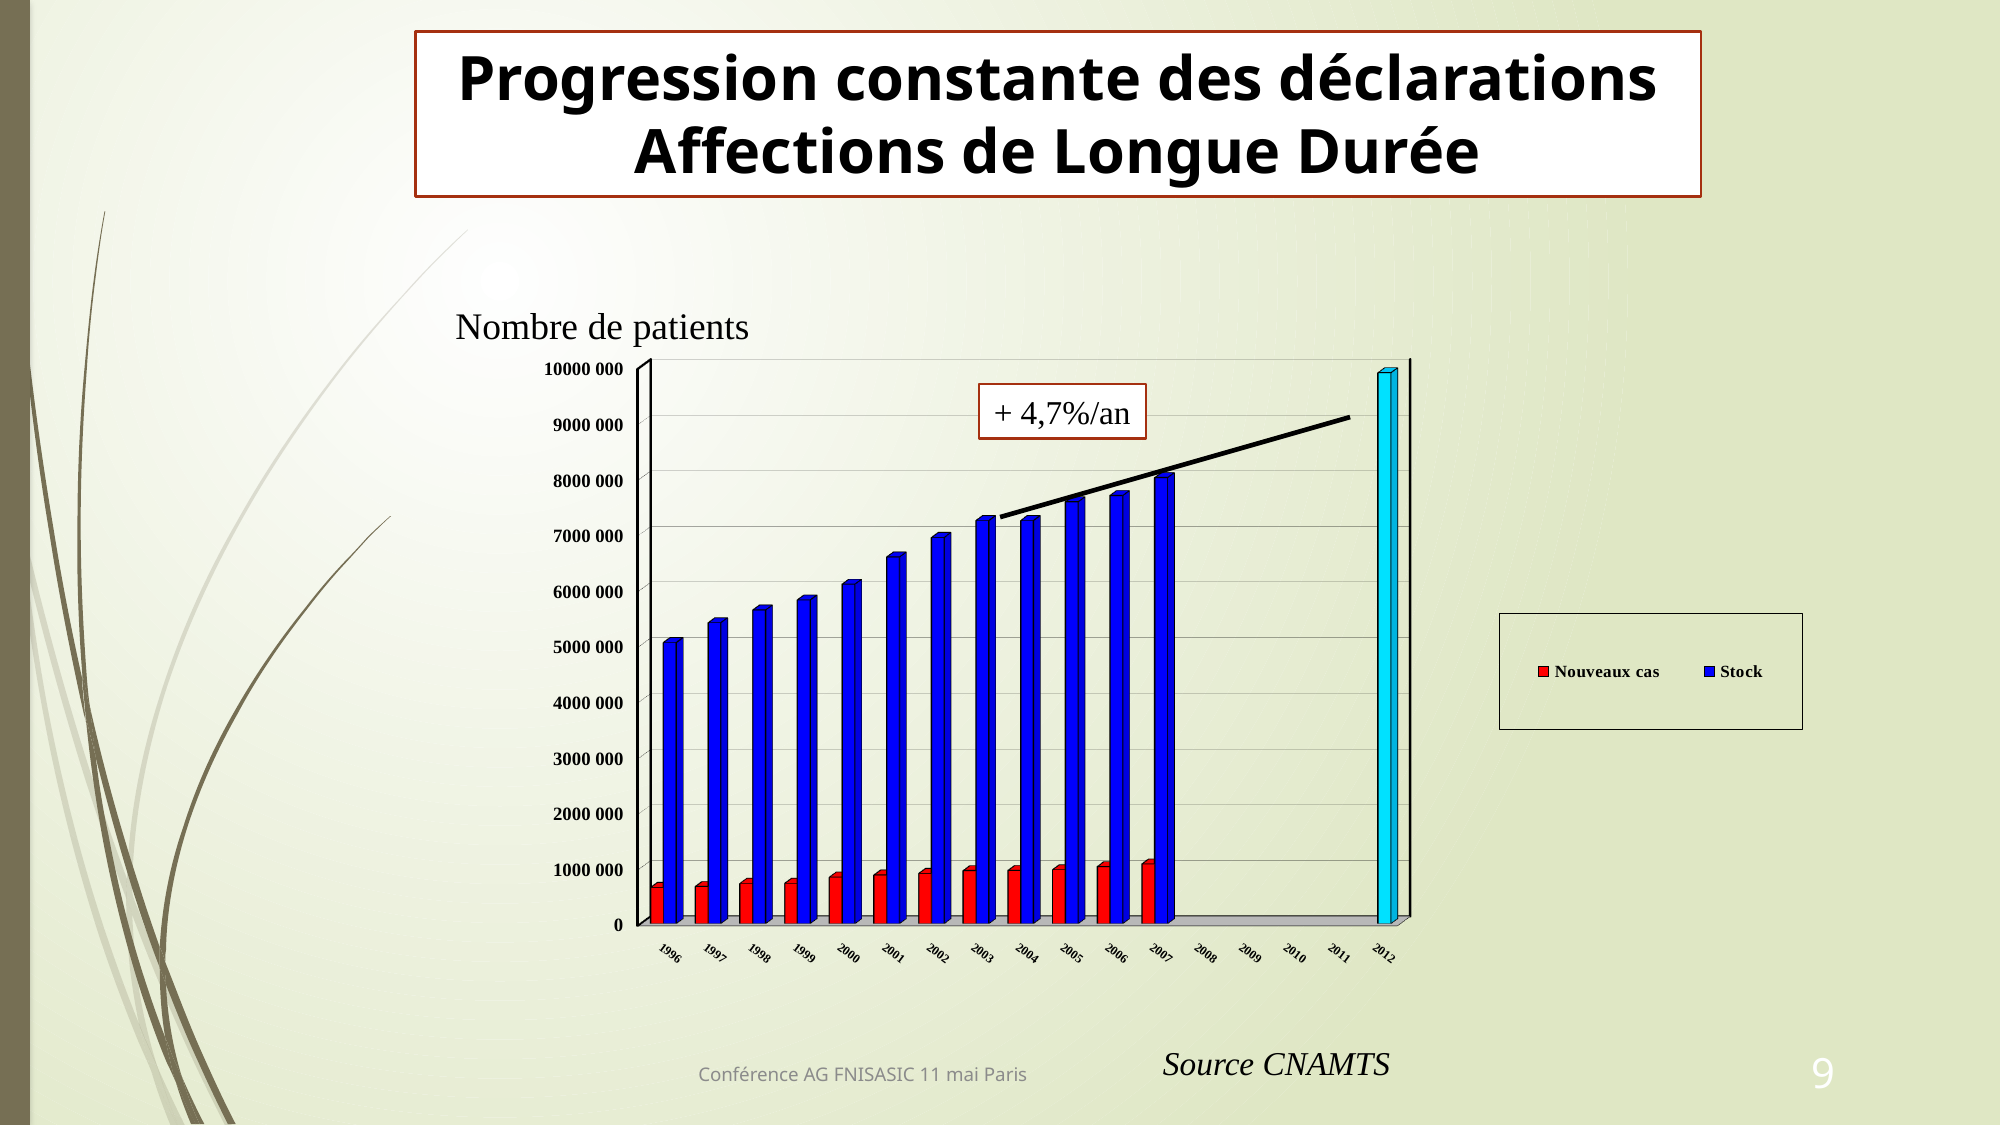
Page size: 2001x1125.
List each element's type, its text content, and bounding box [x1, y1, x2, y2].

text_box Source CNAMTS [1317, 1043, 1406, 1090]
slide_number 9 [1433, 1037, 1850, 1113]
footer Conférence AG FNISASIC 11 mai Paris [683, 1043, 1317, 1113]
chart [415, 305, 1810, 1036]
text_box Nombre de patients [440, 295, 765, 305]
title Progression constante des déclarations Affections de Longue Durée [414, 30, 1702, 198]
